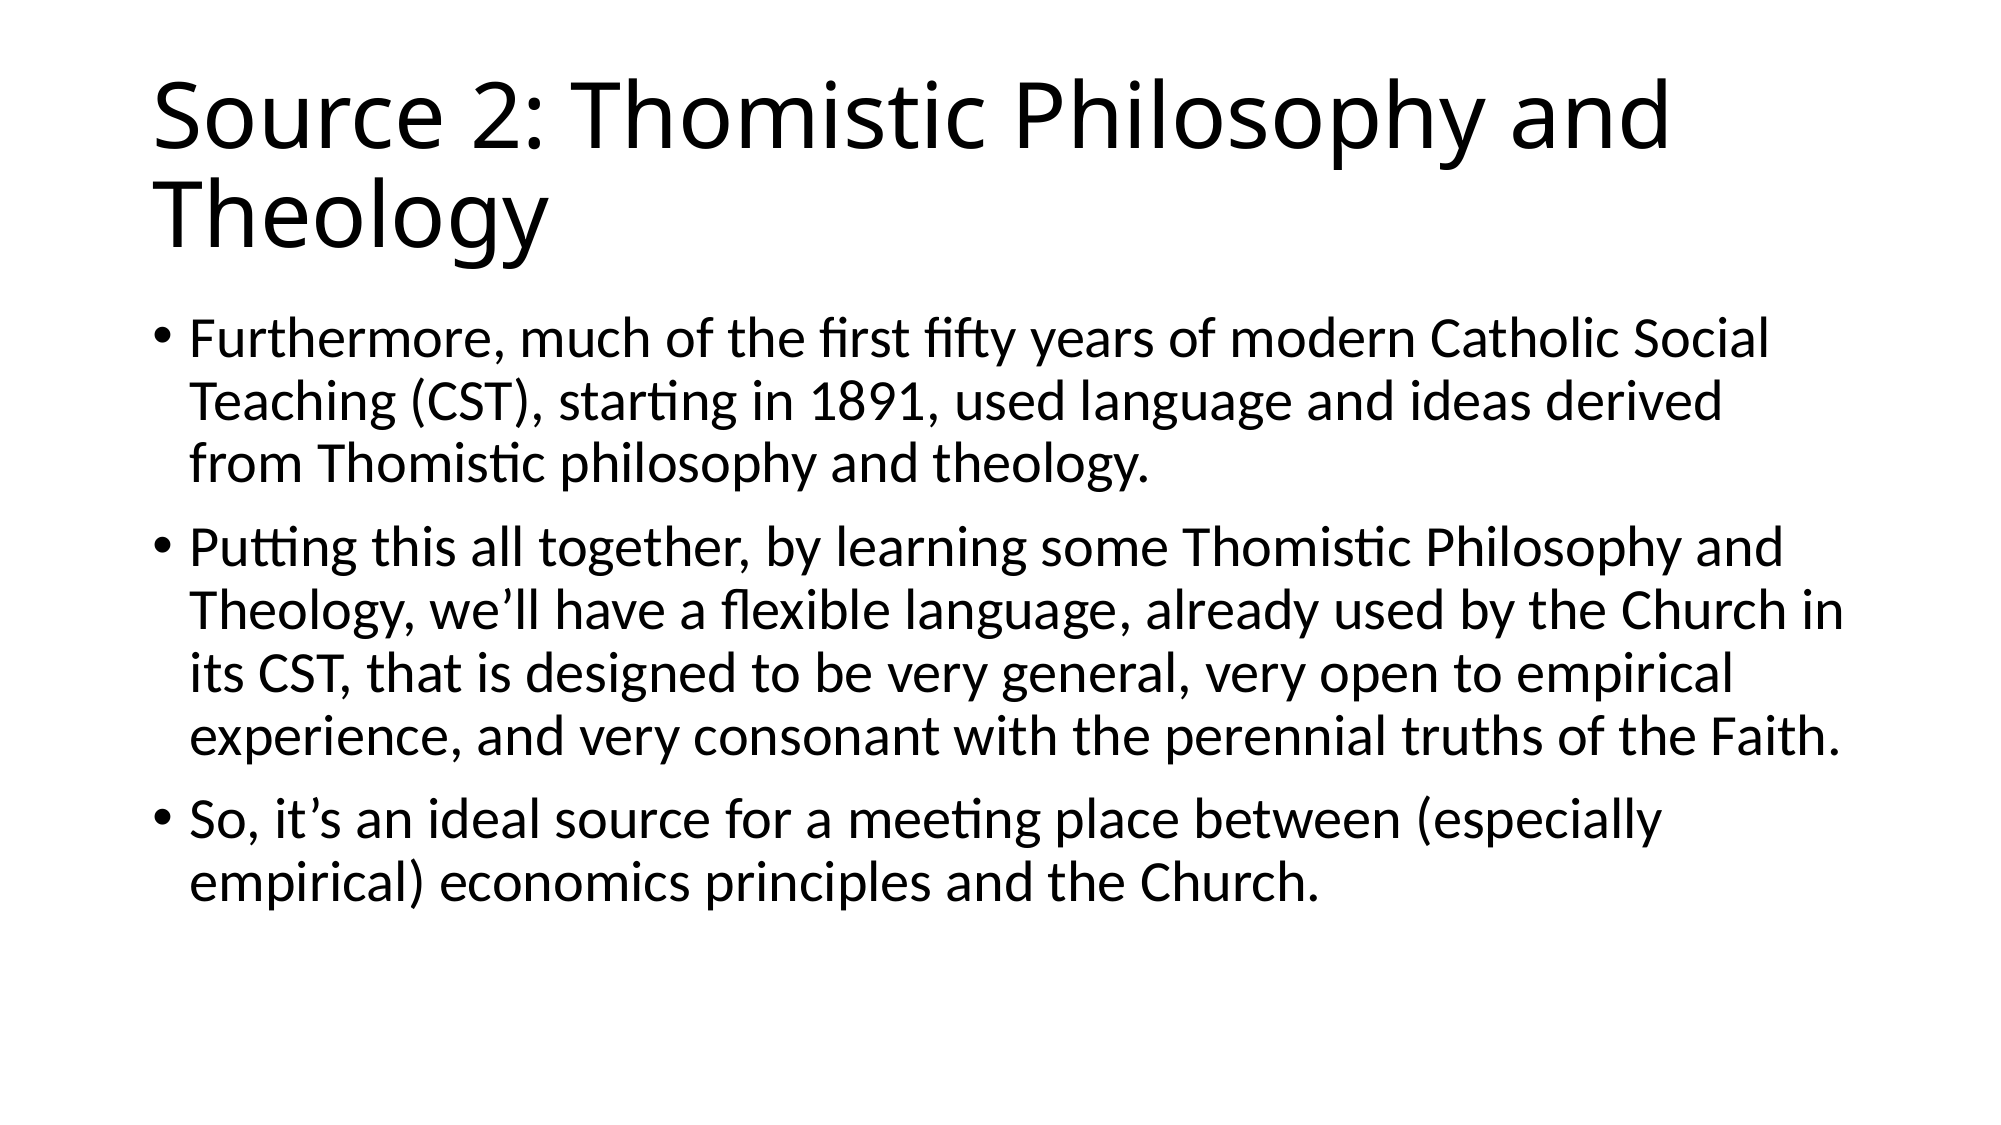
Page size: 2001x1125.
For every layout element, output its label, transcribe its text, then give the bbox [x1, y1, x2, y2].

title Source 2: Thomistic Philosophy and Theology [137, 59, 1863, 278]
list Furthermore, much of the first fifty years of modern Catholic Social Teaching (CST), starting in 1891, used language and ideas derived from Thomistic philosophy and theology. Putting this all together, by learning some Thomistic Philosophy and Theology, we’ll have a flexible language, already used by the Church in its CST, that is designed to be very general, very open to empirical experience, and very consonant with the perennial truths of the Faith. So, it’s an ideal source for a meeting place between (especially empirical) economics principles and the Church. [137, 299, 1863, 1014]
